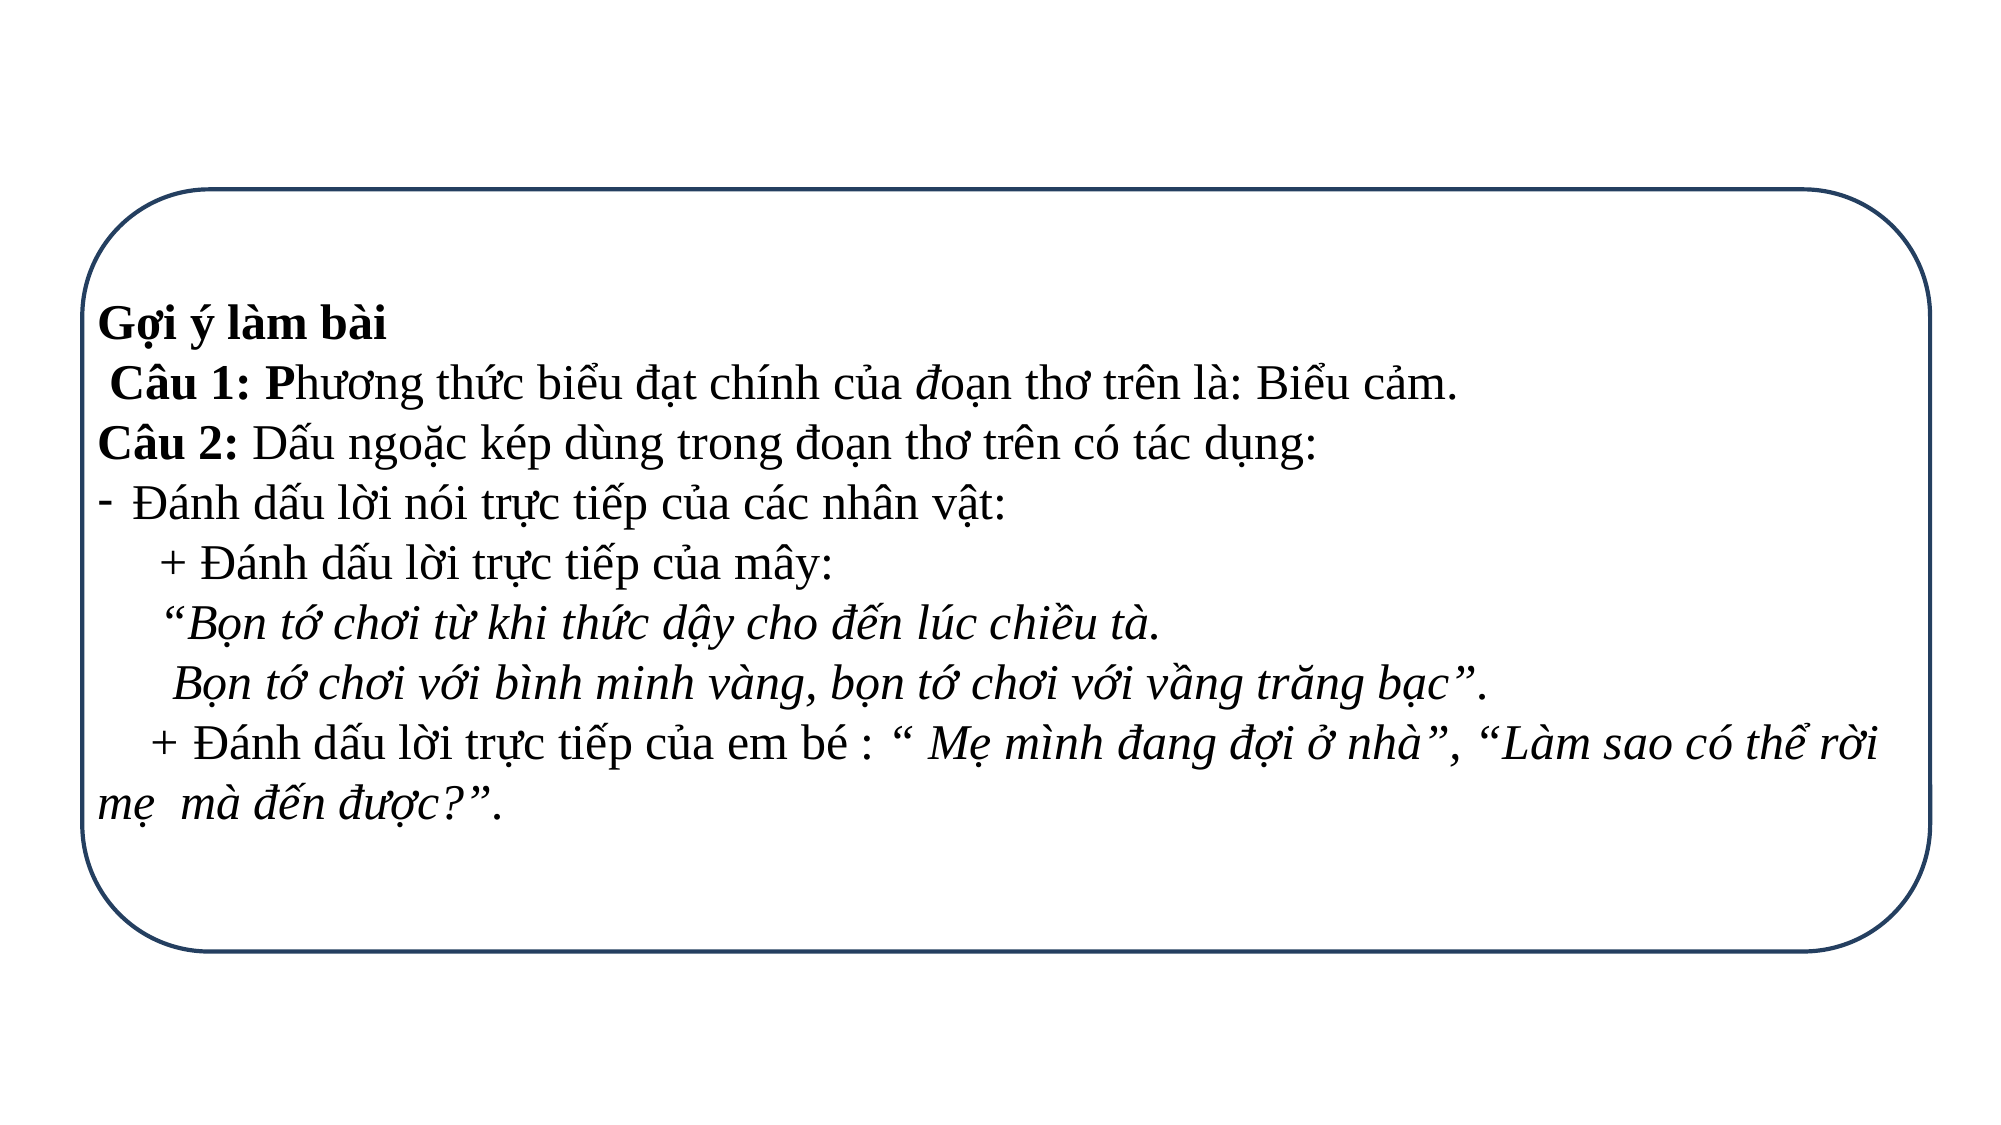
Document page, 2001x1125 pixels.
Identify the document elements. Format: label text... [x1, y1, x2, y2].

text_box [104, 897, 1908, 952]
text_box [87, 189, 1926, 281]
text_box Gợi ý làm bài Câu 1: Phương thức biểu đạt chính của đoạn thơ trên là: Biểu cảm. Câu 2: Dấu ngoặc kép dùng trong đoạn thơ trên có tác dụng: Đánh dấu lời nói trực tiếp của các nhân vật: + Đánh dấu lời trực tiếp của mây: “Bọn tớ chơi từ khi thức dậy cho đến lúc chiều tà. Bọn tớ chơi với bình minh vàng, bọn tớ chơi với vầng trăng bạc”. + Đánh dấu lời trực tiếp của em bé : “ Mẹ mình đang đợi ở nhà”, “Làm sao có thể rời mẹ mà đến được?”. [82, 281, 1931, 897]
